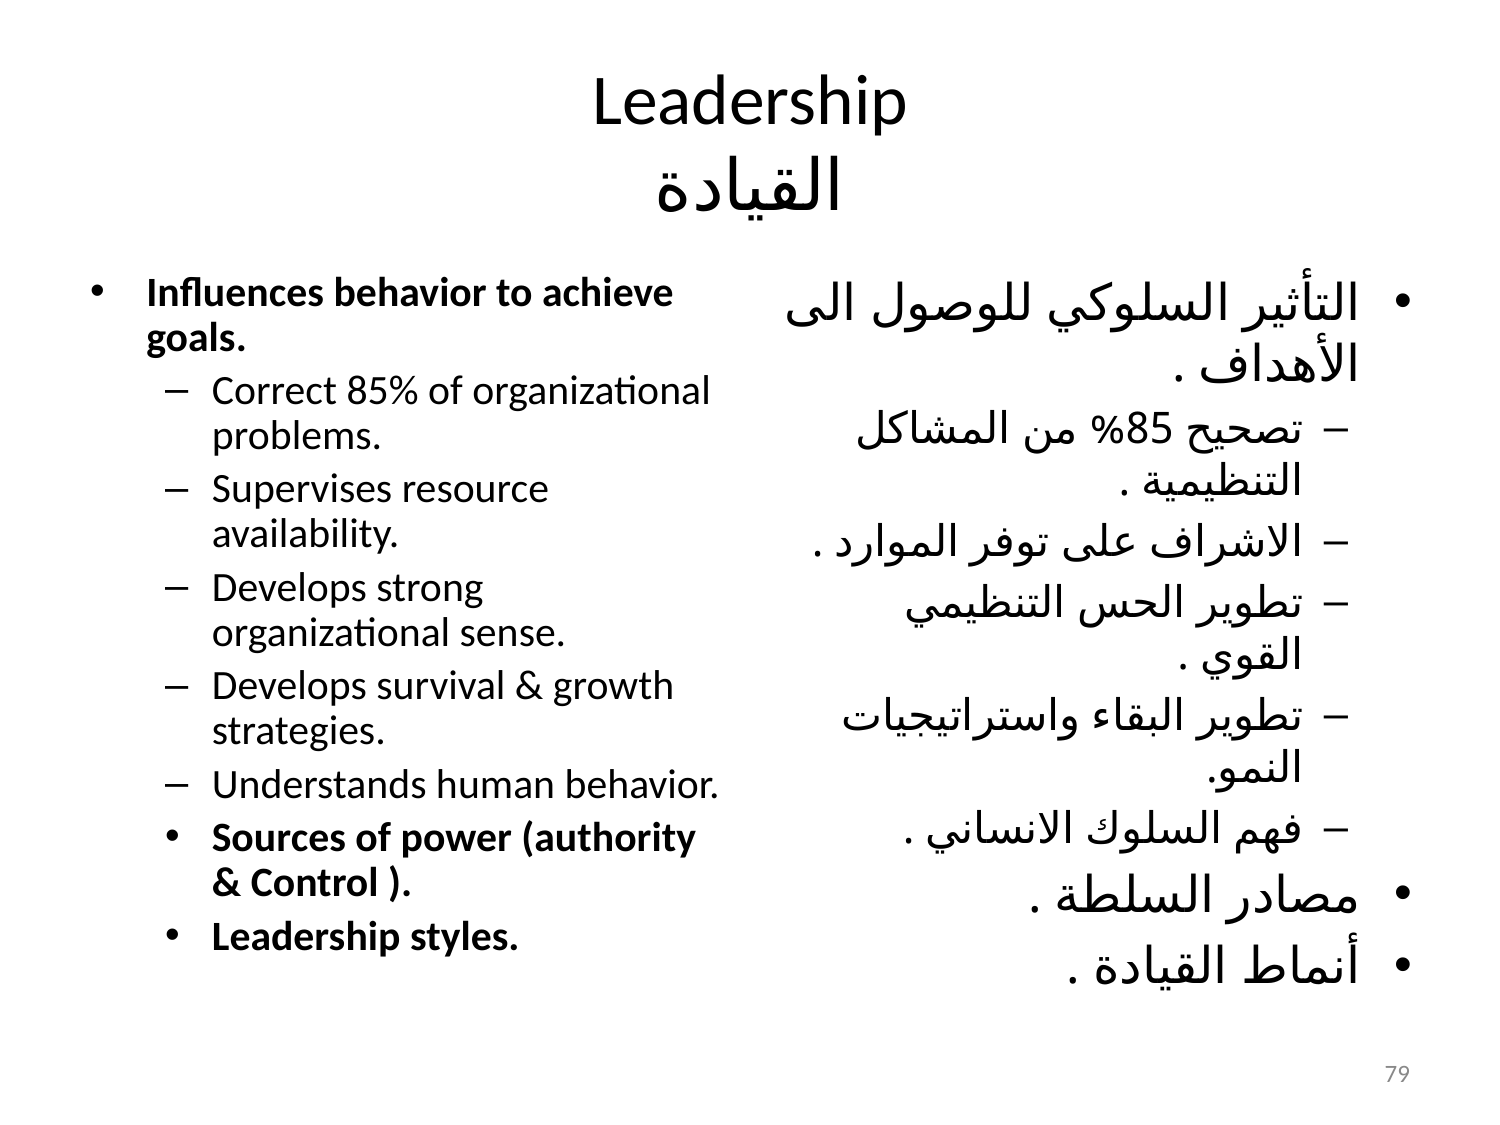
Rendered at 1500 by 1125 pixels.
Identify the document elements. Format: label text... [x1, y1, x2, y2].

title Leadership القيادة [75, 45, 1425, 233]
slide_number 79 [1074, 1042, 1425, 1103]
list Influences behavior to achieve goals. Correct 85% of organizational problems. Supervises resource availability. Develops strong organizational sense. Develops survival & growth strategies. Understands human behavior. Sources of power (authority & Control ). Leadership styles. [75, 262, 738, 1063]
list التأثير السلوكي للوصول الى الأهداف . تصحيح 85% من المشاكل التنظيمية . الاشراف على توفر الموارد . تطوير الحس التنظيمي القوي . تطوير البقاء واستراتيجيات النمو. فهم السلوك الانساني . مصادر السلطة . أنماط القيادة . [762, 262, 1425, 1005]
